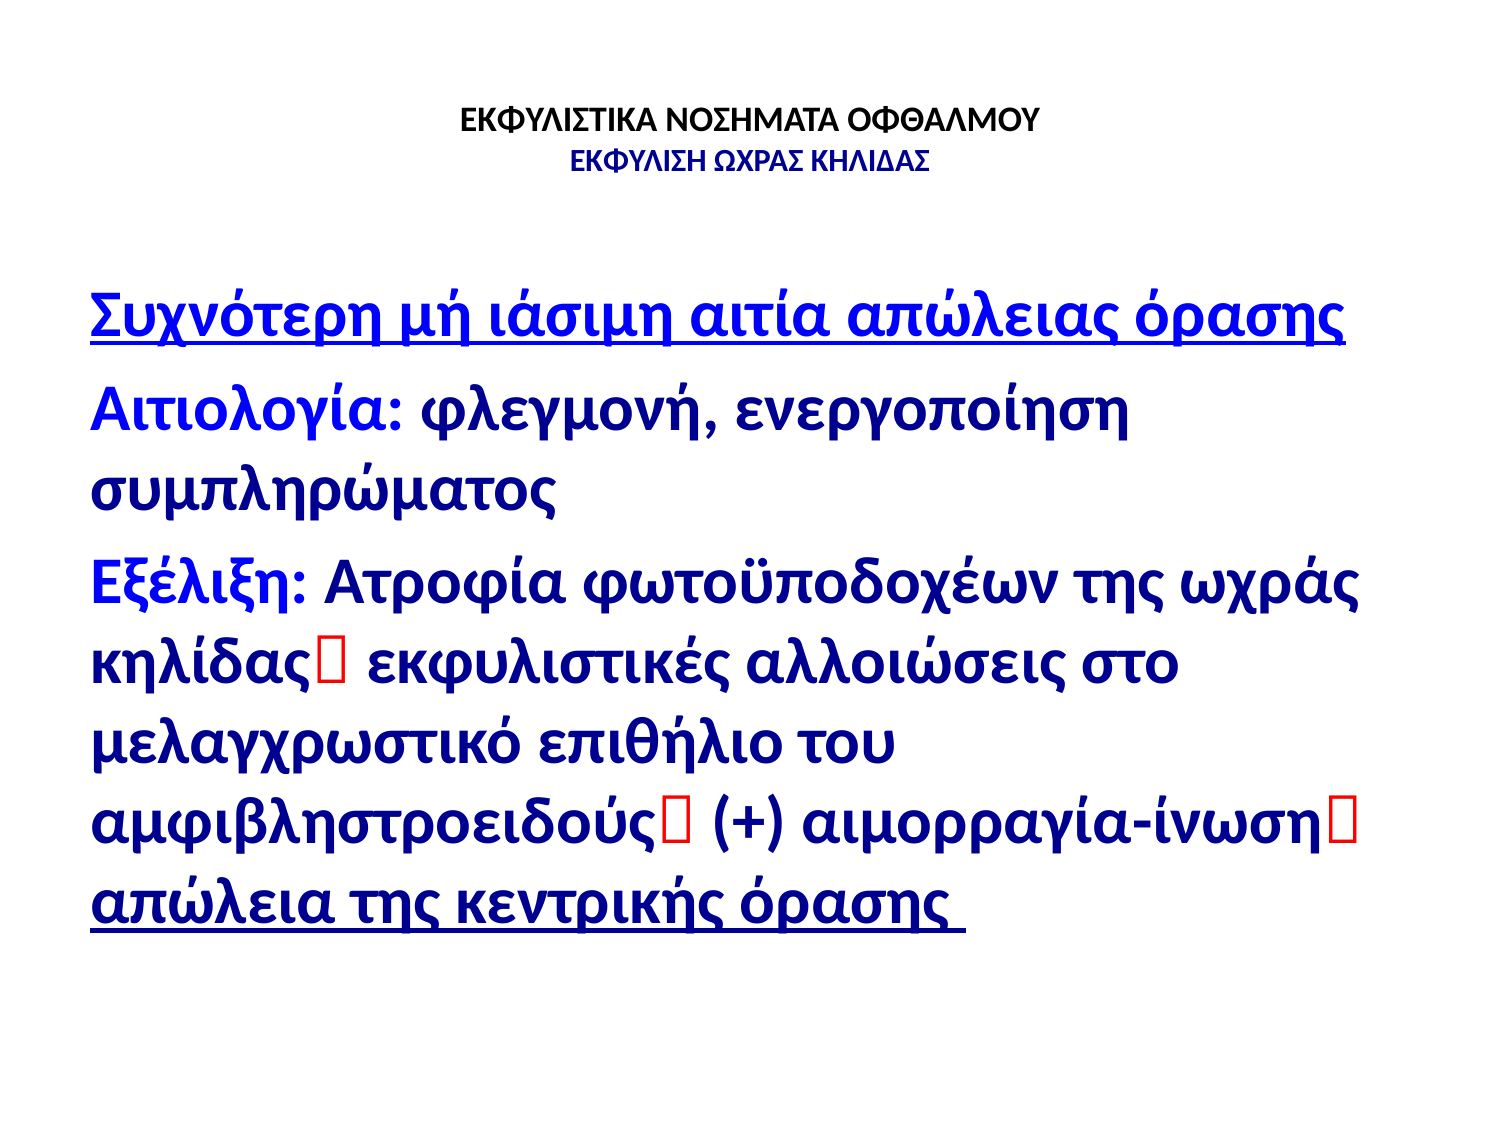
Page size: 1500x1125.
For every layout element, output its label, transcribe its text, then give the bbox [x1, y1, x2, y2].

title ΕΚΦΥΛΙΣΤΙΚΑ ΝΟΣΗΜΑΤΑ ΟΦΘΑΛΜΟΥ ΕΚΦΥΛΙΣΗ ΩΧΡΑΣ ΚΗΛΙΔΑΣ [0, 45, 1500, 233]
list Συχνότερη μή ιάσιμη αιτία απώλειας όρασης Αιτιολογία: φλεγμονή, ενεργοποίηση συμπληρώματος Εξέλιξη: Ατροφία φωτοϋποδοχέων της ωχράς κηλίδας εκφυλιστικές αλλοιώσεις στο μελαγχρωστικό επιθήλιο του αμφιβληστροειδούς (+) αιμορραγία-ίνωση απώλεια της κεντρικής όρασης [75, 262, 1425, 1005]
